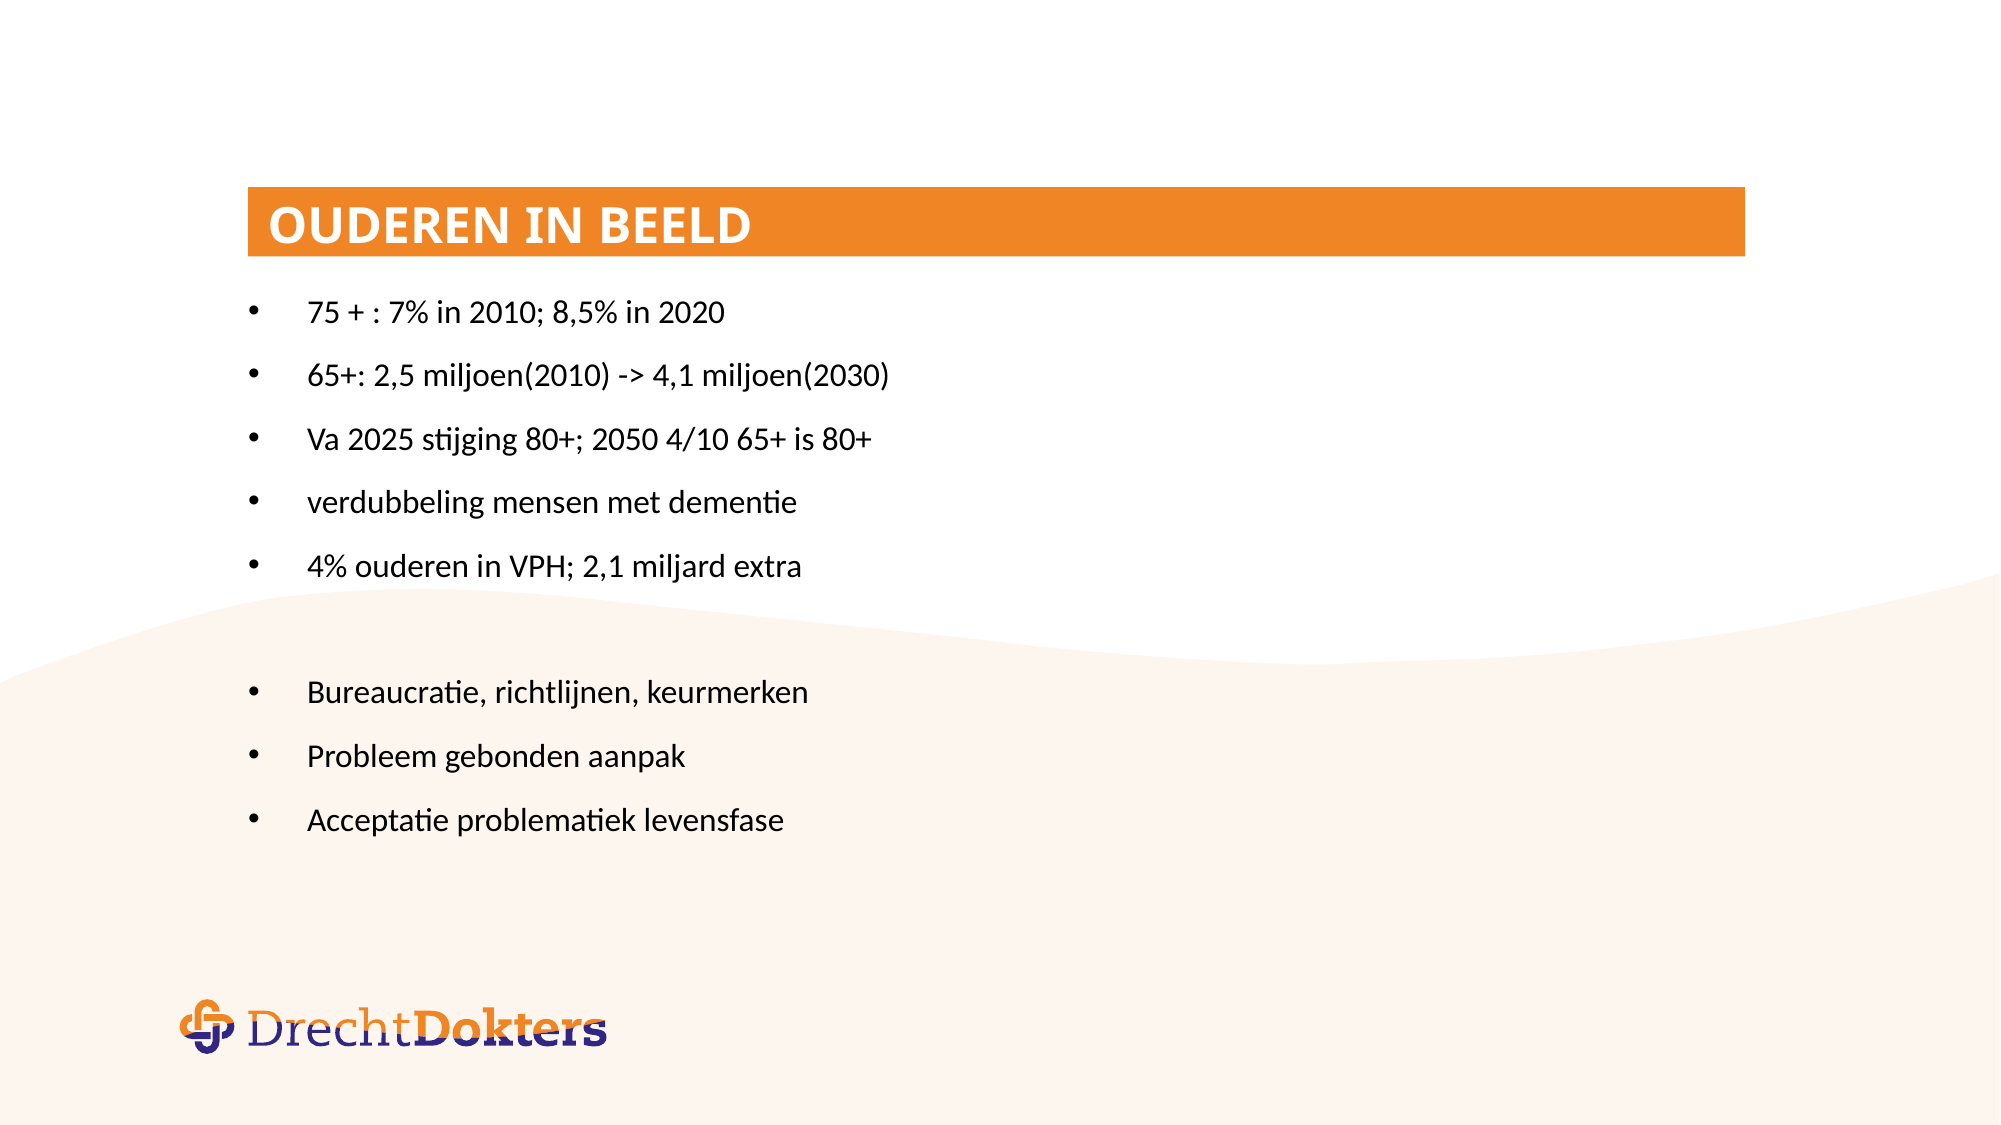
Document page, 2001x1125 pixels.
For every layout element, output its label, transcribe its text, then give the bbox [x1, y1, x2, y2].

list 75 + : 7% in 2010; 8,5% in 2020 65+: 2,5 miljoen(2010) -> 4,1 miljoen(2030) Va 2025 stijging 80+; 2050 4/10 65+ is 80+ verdubbeling mensen met dementie 4% ouderen in VPH; 2,1 miljard extra Bureaucratie, richtlijnen, keurmerken Probleem gebonden aanpak Acceptatie problematiek levensfase [248, 285, 1746, 976]
title Ouderen in beeld [248, 187, 1746, 257]
